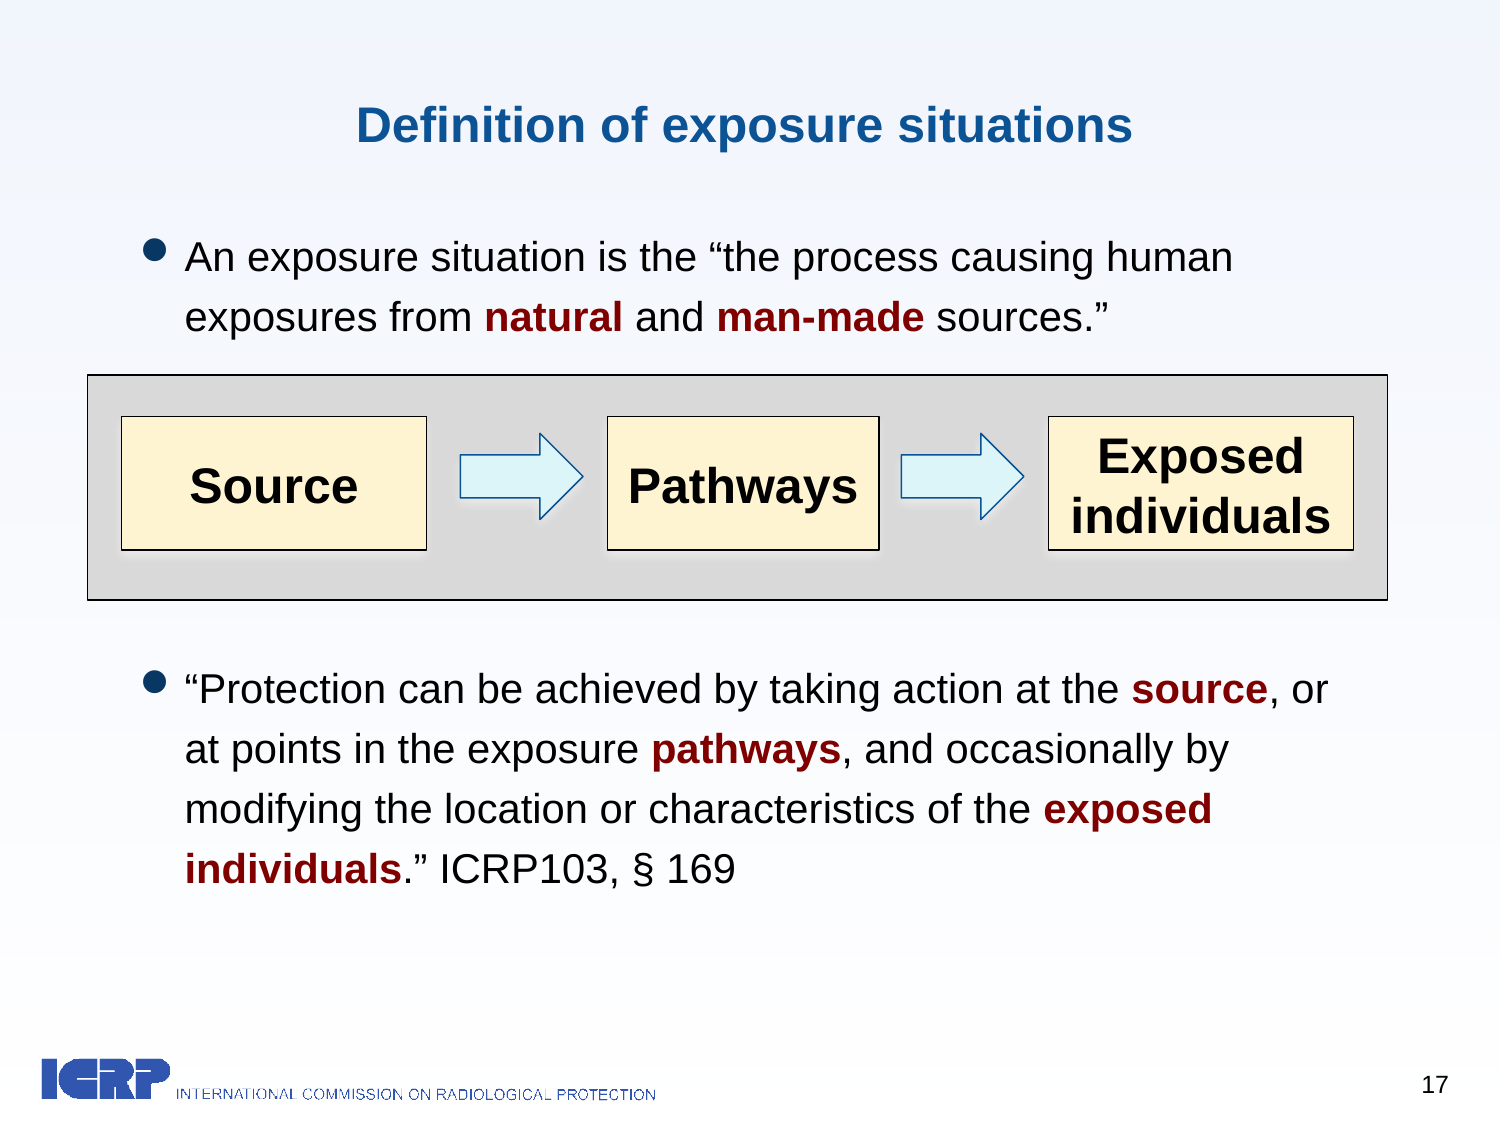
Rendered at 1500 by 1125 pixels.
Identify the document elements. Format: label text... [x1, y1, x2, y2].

picture [37, 1052, 663, 1105]
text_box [87, 374, 1388, 601]
text_box 17 [1151, 1031, 1464, 1107]
text_box An exposure situation is the “the process causing human exposures from natural and man-made sources.” “Protection can be achieved by taking action at the source, or at points in the exposure pathways, and occasionally by modifying the location or characteristics of the exposed individuals.” ICRP103, § 169 [124, 212, 1388, 373]
text_box An exposure situation is the “the process causing human exposures from natural and man-made sources.” “Protection can be achieved by taking action at the source, or at points in the exposure pathways, and occasionally by modifying the location or characteristics of the exposed individuals.” ICRP103, § 169 [124, 613, 1388, 888]
title Definition of exposure situations [2, 50, 1500, 188]
